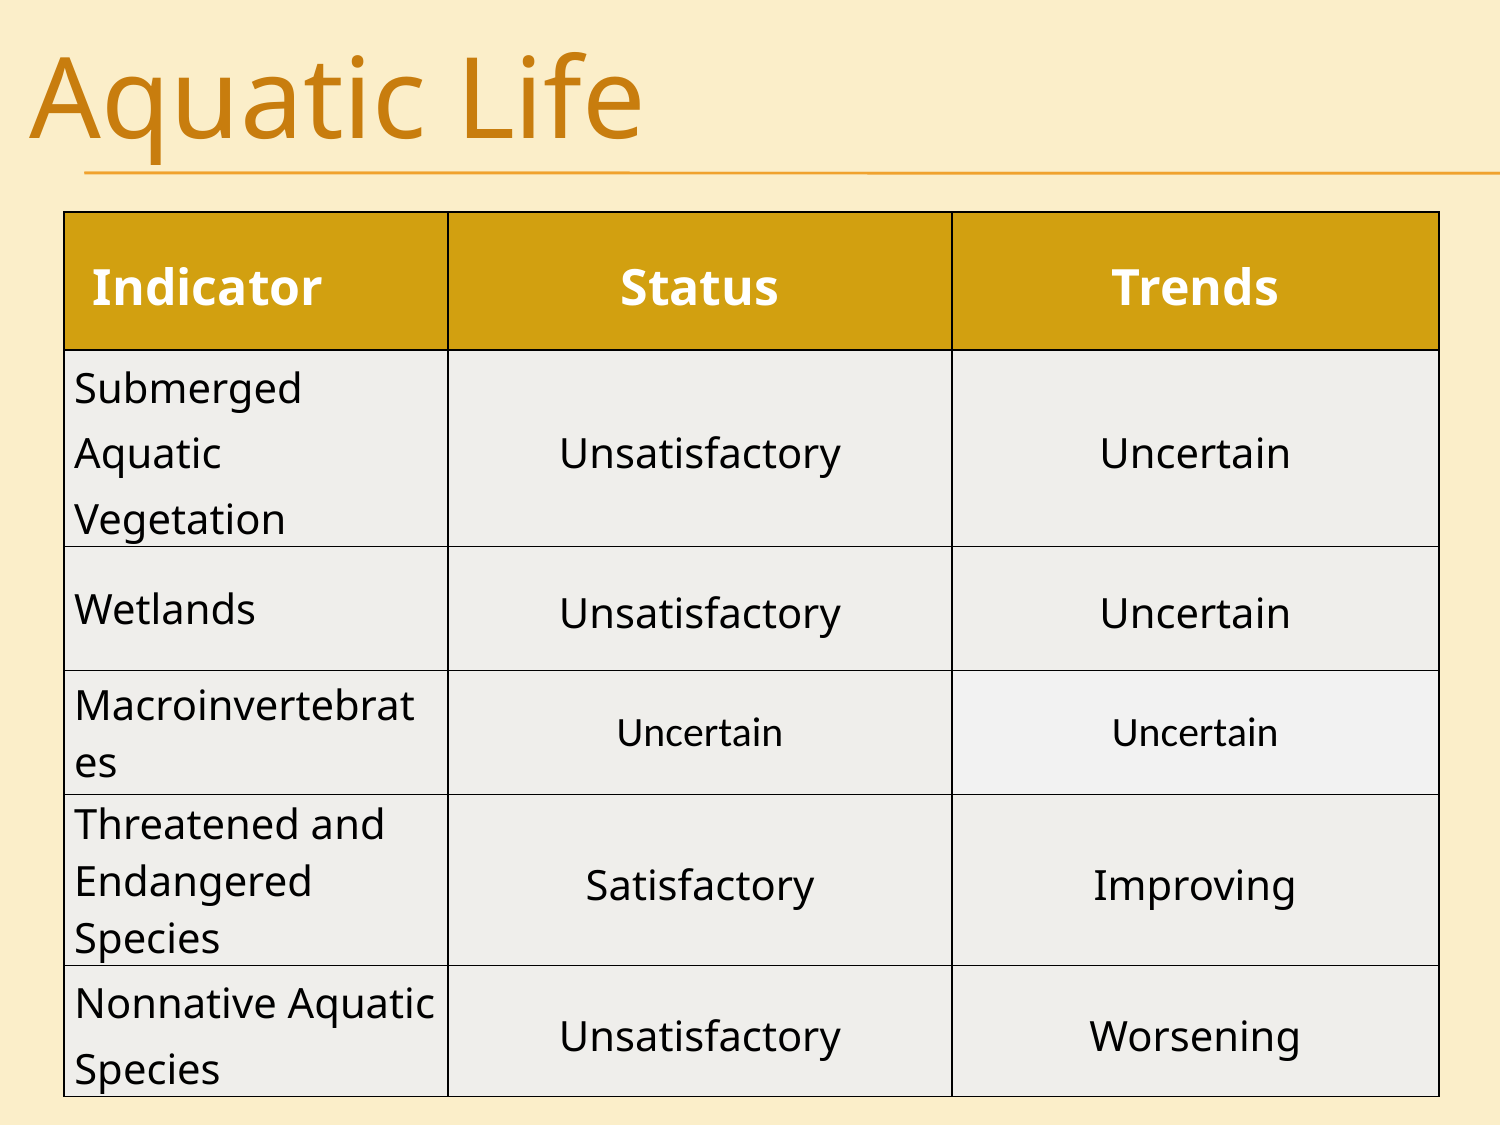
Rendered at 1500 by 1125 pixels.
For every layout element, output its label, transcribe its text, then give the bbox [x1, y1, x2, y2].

table_header Indicator [65, 213, 447, 349]
table_cell Macroinvertebrates [65, 671, 447, 794]
table_cell Submerged Aquatic Vegetation [65, 351, 447, 546]
table_cell Improving [953, 795, 1438, 965]
table_cell Uncertain [953, 671, 1438, 794]
table_cell Uncertain [953, 351, 1438, 546]
table_cell Unsatisfactory [449, 547, 951, 670]
table_cell Satisfactory [449, 795, 951, 965]
table_header Status [449, 213, 951, 349]
table_cell Uncertain [449, 671, 951, 794]
table_cell Unsatisfactory [449, 966, 951, 1096]
table_cell Wetlands [65, 547, 447, 670]
table_cell Worsening [953, 966, 1438, 1096]
table_cell Uncertain [953, 547, 1438, 670]
table_header Trends [953, 213, 1438, 349]
table_cell Unsatisfactory [449, 351, 951, 546]
table_cell Threatened and Endangered Species [65, 795, 447, 965]
title Aquatic Life [15, 24, 1489, 163]
table_cell Nonnative Aquatic Species [65, 966, 447, 1096]
